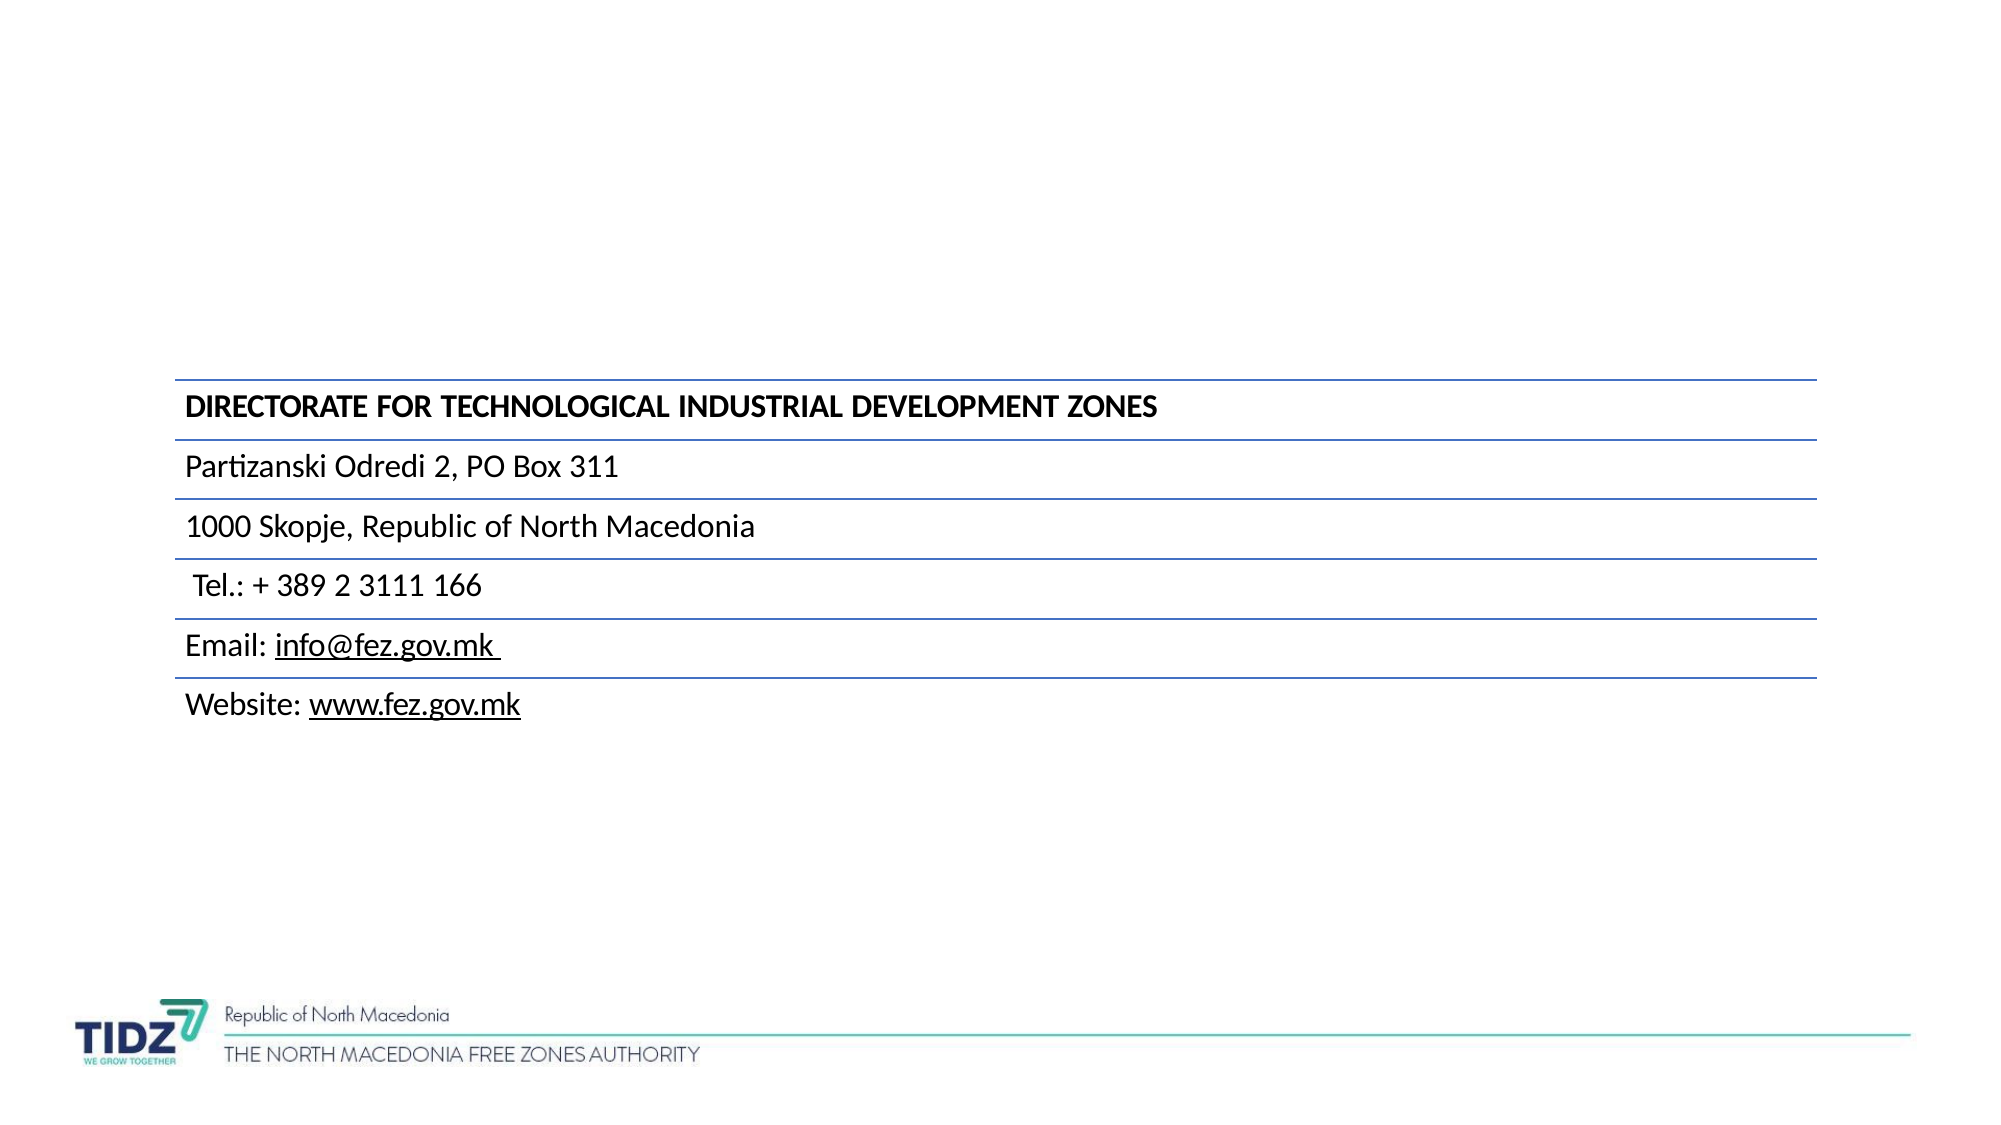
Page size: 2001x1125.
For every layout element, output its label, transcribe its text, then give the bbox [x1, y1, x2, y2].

text_box DIRECTORATE FOR TECHNOLOGICAL INDUSTRIAL DEVELOPMENT ZONES Partizanski Odredi 2, PO Box 311 1000 Skopje, Republic of North Macedonia Tel.: + 389 2 3111 166 Email: info@fez.gov.mk Website: www.fez.gov.mk [182, 362, 1174, 723]
picture [66, 999, 1917, 1067]
